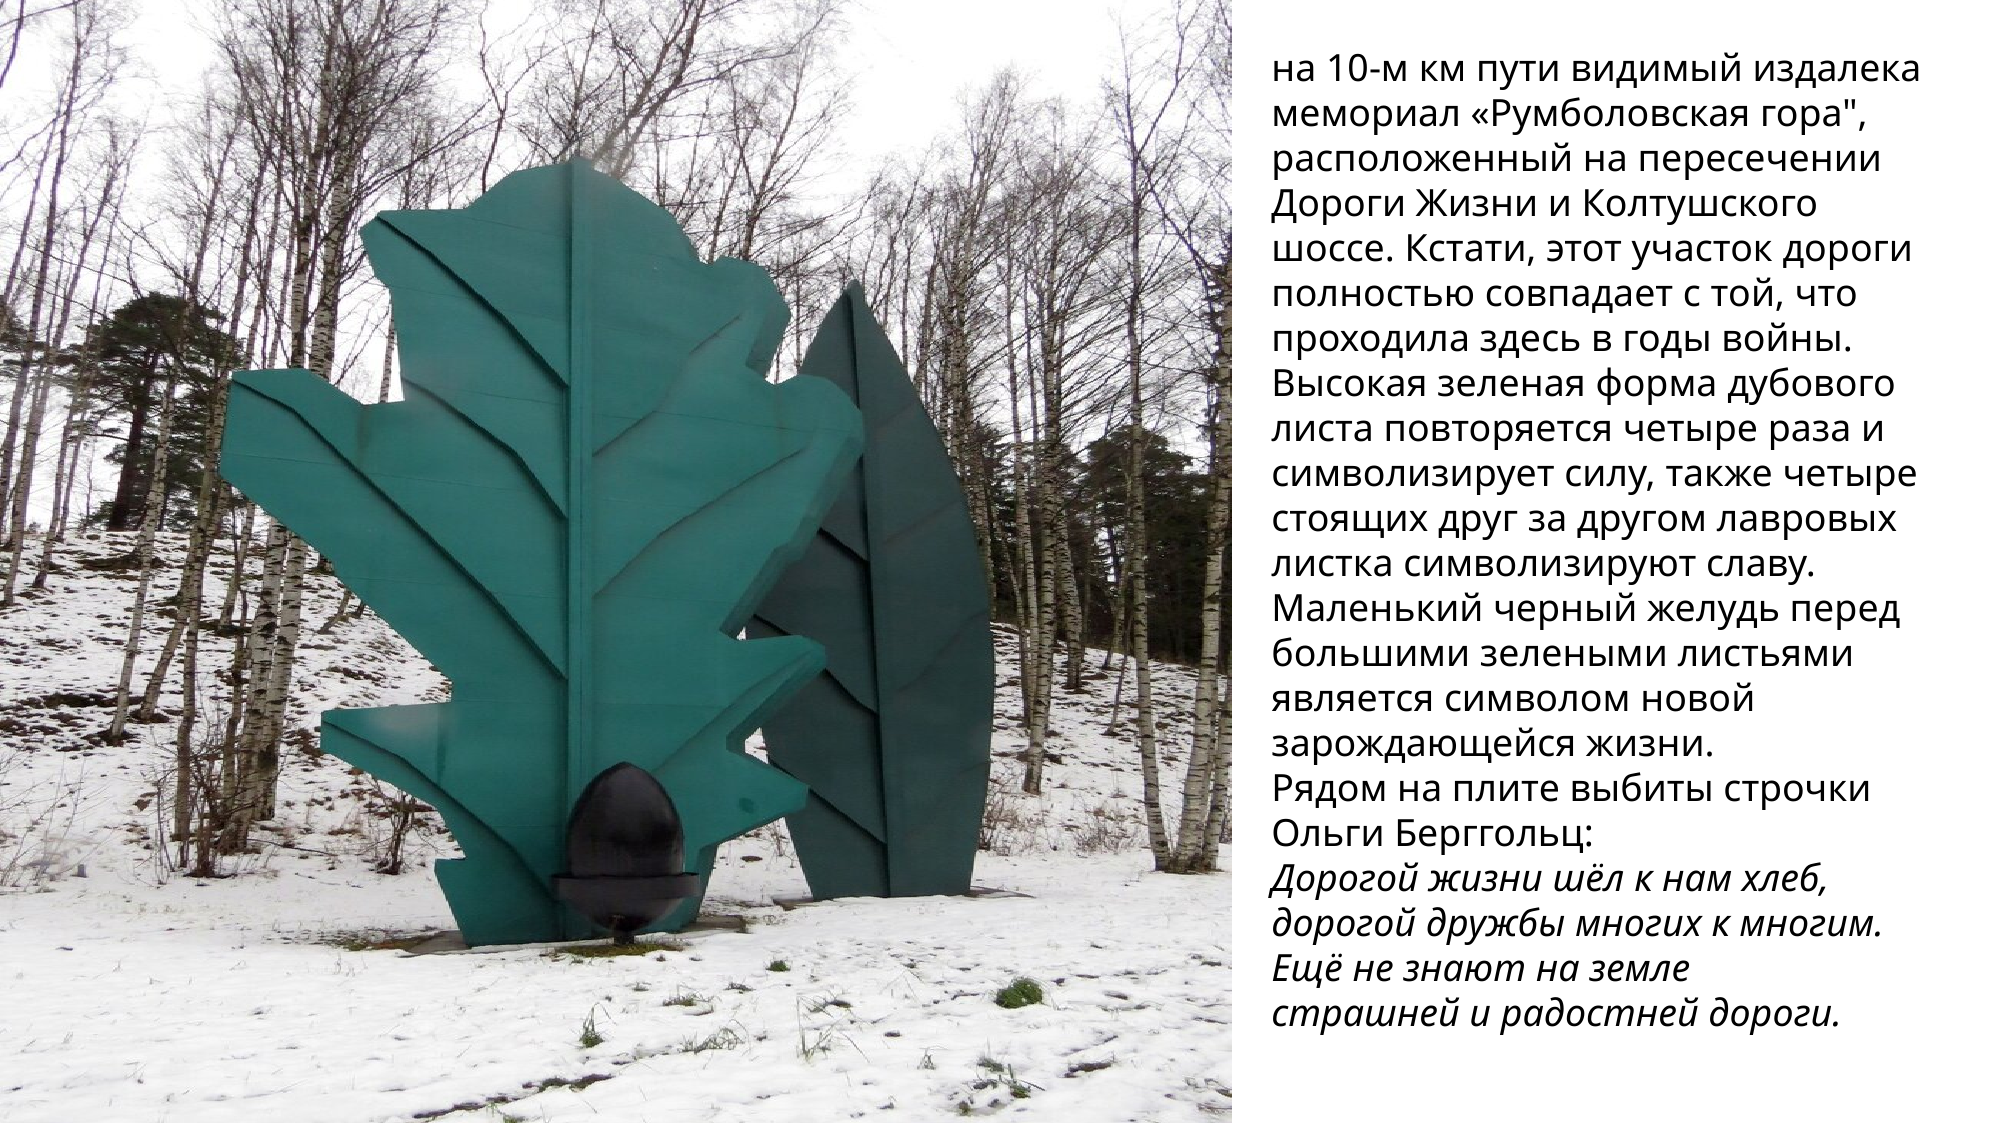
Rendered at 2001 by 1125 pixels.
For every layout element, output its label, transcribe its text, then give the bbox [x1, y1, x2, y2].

picture [0, 0, 1231, 1123]
text_box на 10-м км пути видимый издалека мемориал «Румболовская гора", расположенный на пересечении Дороги Жизни и Колтушского шоссе. Кстати, этот участок дороги полностью совпадает с той, что проходила здесь в годы войны. Высокая зеленая форма дубового листа повторяется четыре раза и символизирует силу, также четыре стоящих друг за другом лавровых листка символизируют славу. Маленький черный желудь перед большими зелеными листьями является символом новой зарождающейся жизни. Рядом на плите выбиты строчки Ольги Берггольц: Дорогой жизни шёл к нам хлеб, дорогой дружбы многих к многим. Ещё не знают на земле страшней и радостней дороги. [1256, 36, 1957, 1087]
